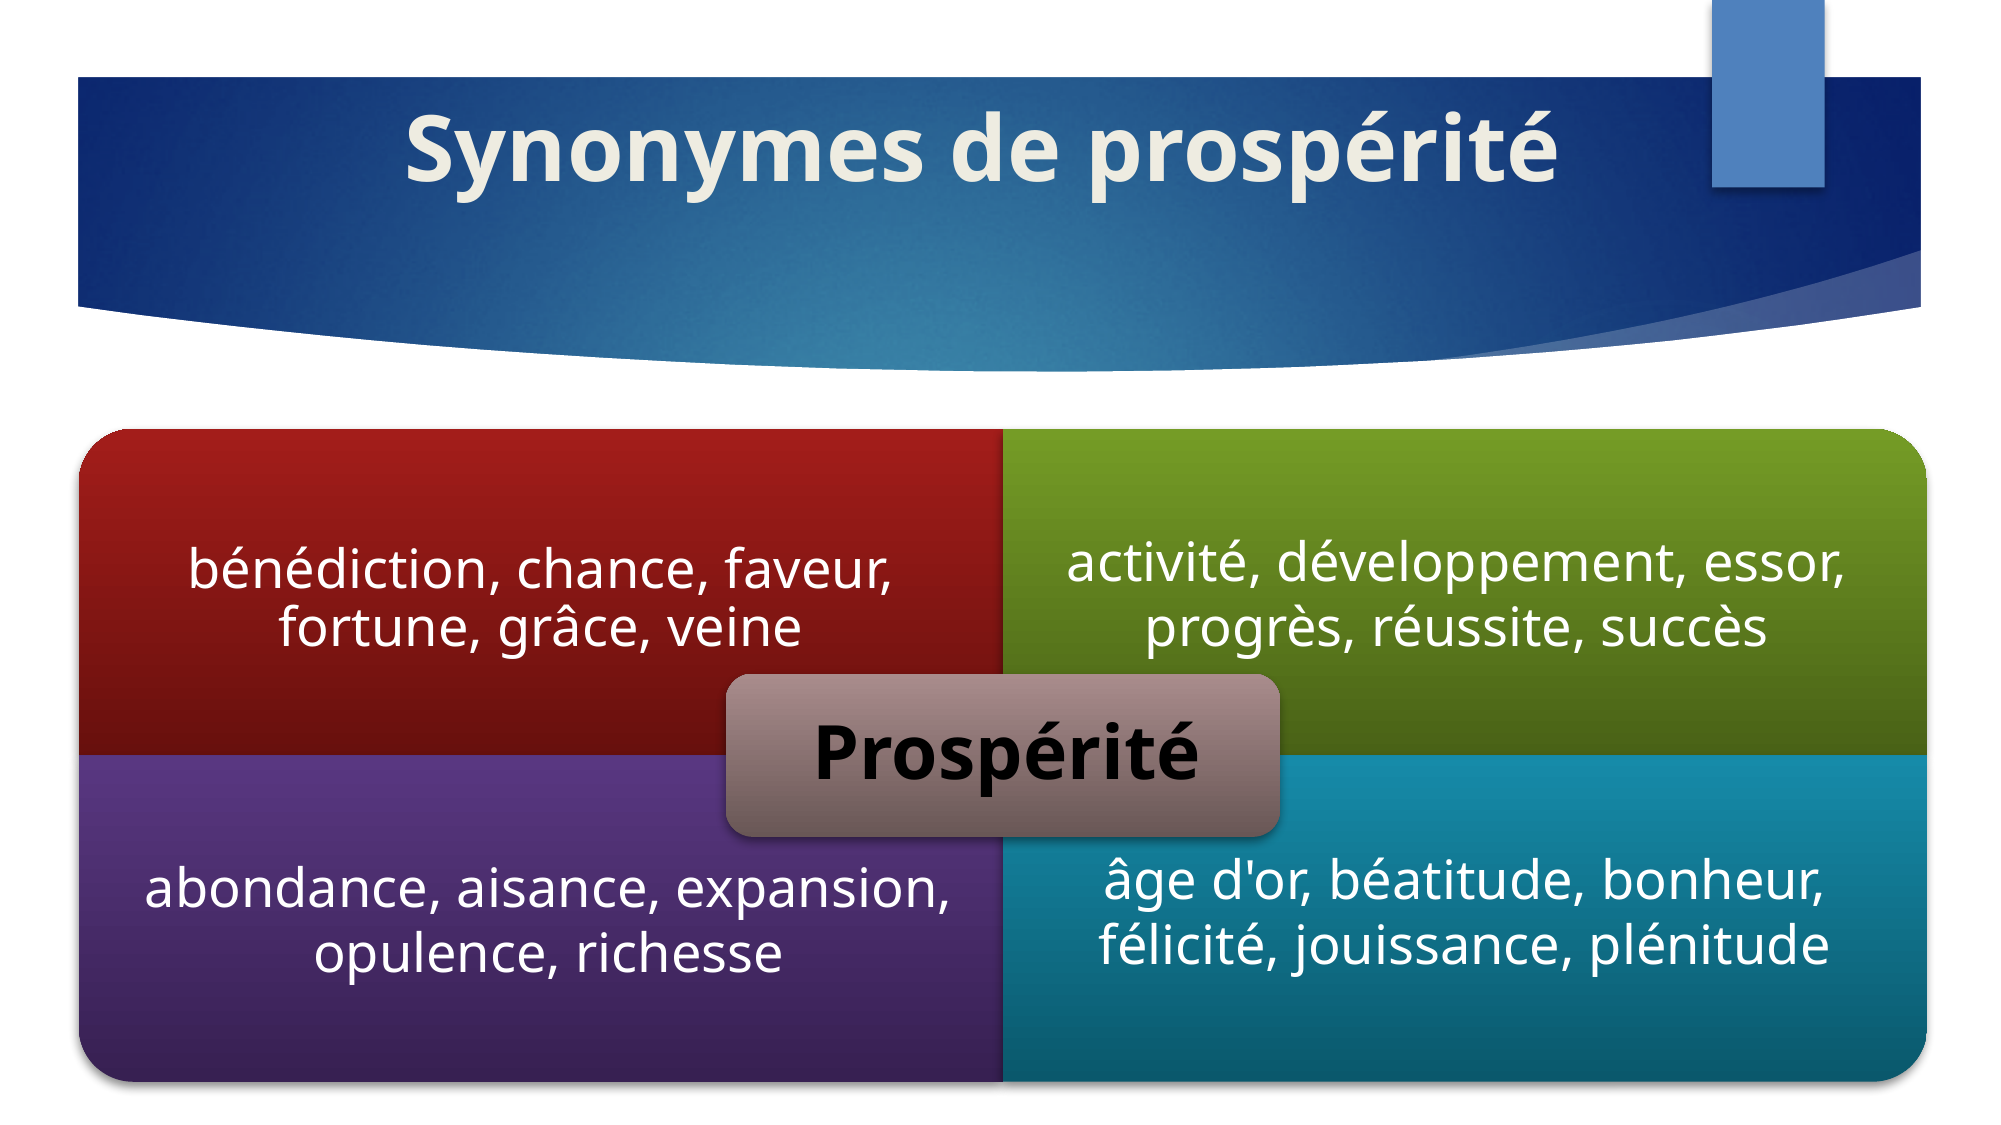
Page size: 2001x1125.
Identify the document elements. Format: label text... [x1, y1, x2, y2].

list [78, 428, 1928, 1082]
title Synonymes de prospérité [256, 85, 1711, 206]
